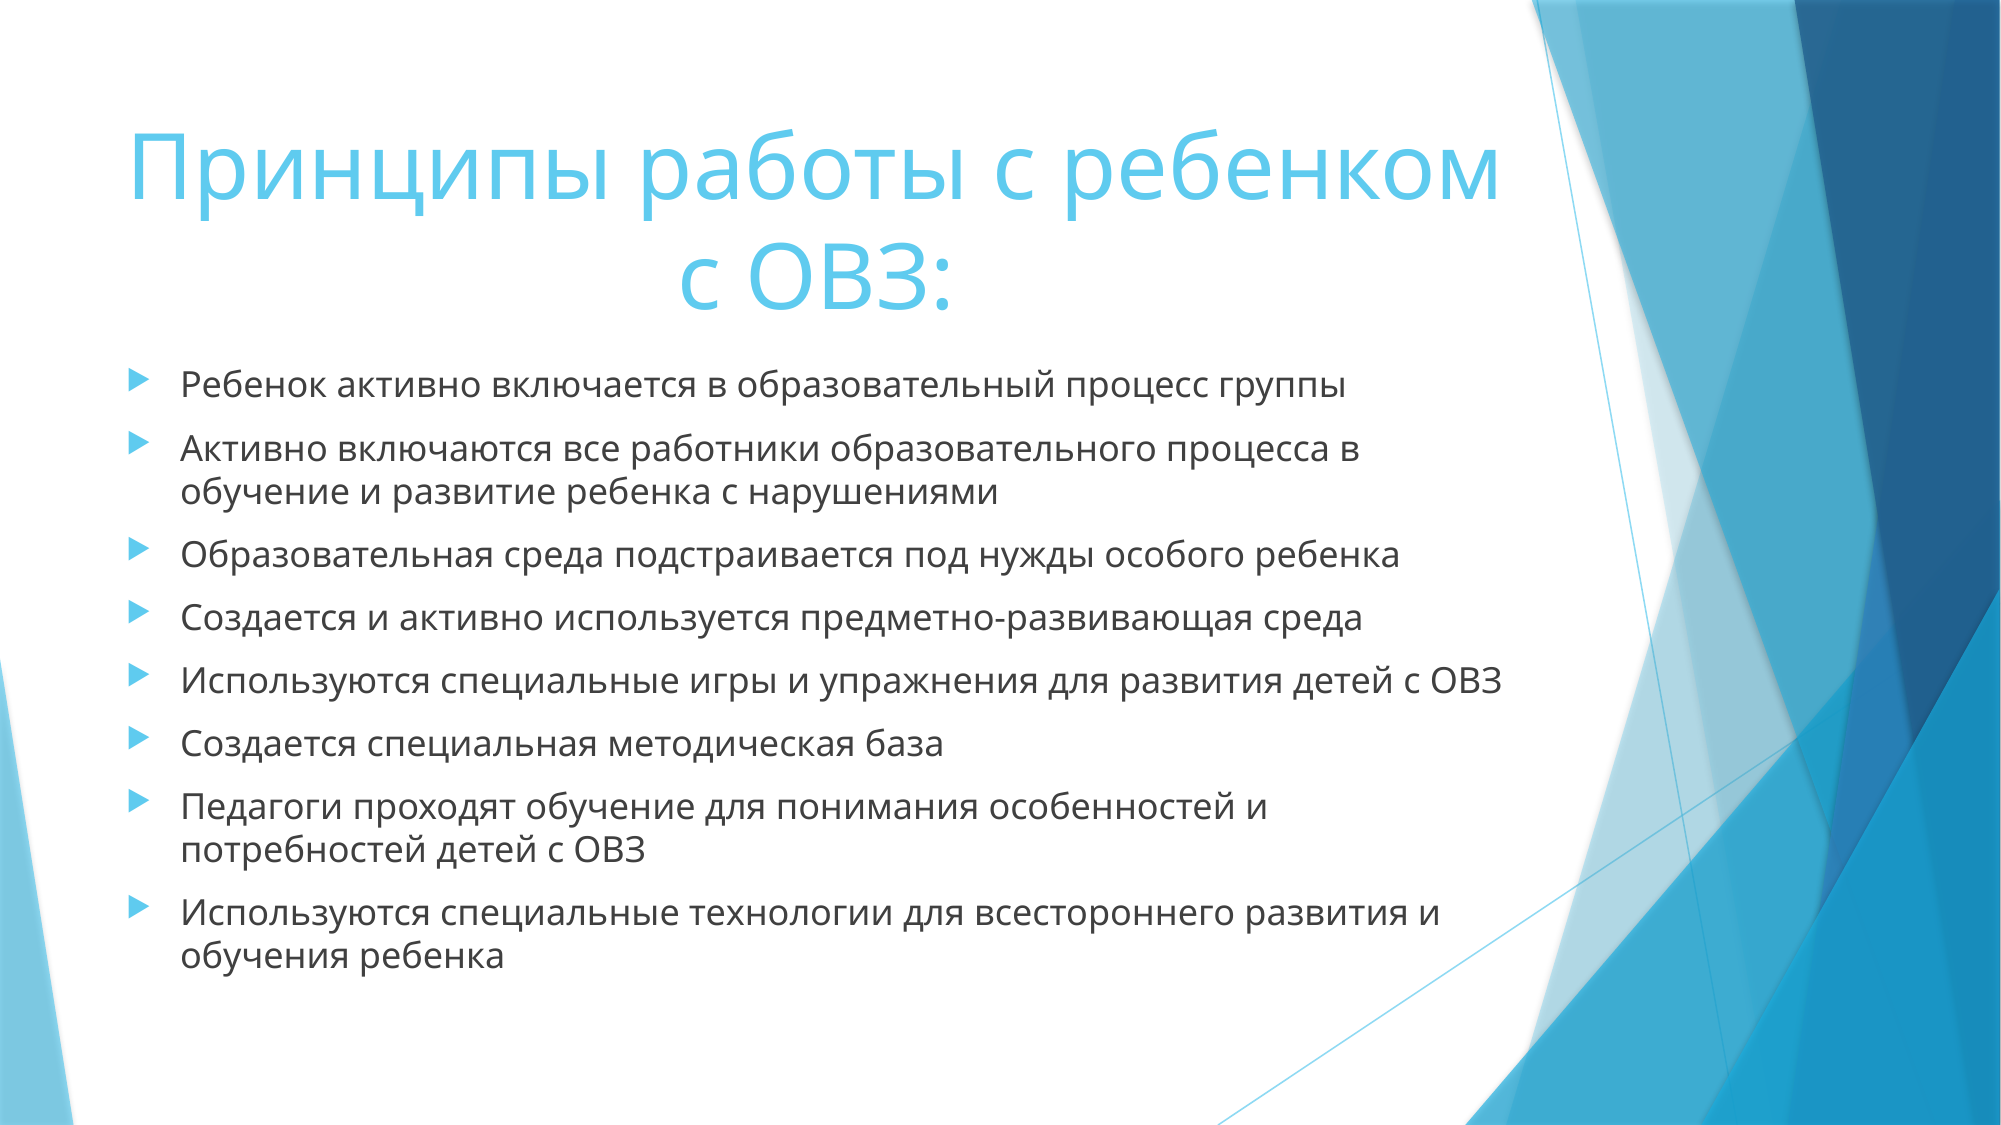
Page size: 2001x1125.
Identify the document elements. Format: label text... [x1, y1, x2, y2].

list Ребенок активно включается в образовательный процесс группы Активно включаются все работники образовательного процесса в обучение и развитие ребенка с нарушениями Образовательная среда подстраивается под нужды особого ребенка Создается и активно используется предметно-развивающая среда Используются специальные игры и упражнения для развития детей с ОВЗ Создается специальная методическая база Педагоги проходят обучение для понимания особенностей и потребностей детей с ОВЗ Используются специальные технологии для всестороннего развития и обучения ребенка [111, 354, 1522, 992]
title Принципы работы с ребенком с ОВЗ: [111, 99, 1522, 317]
